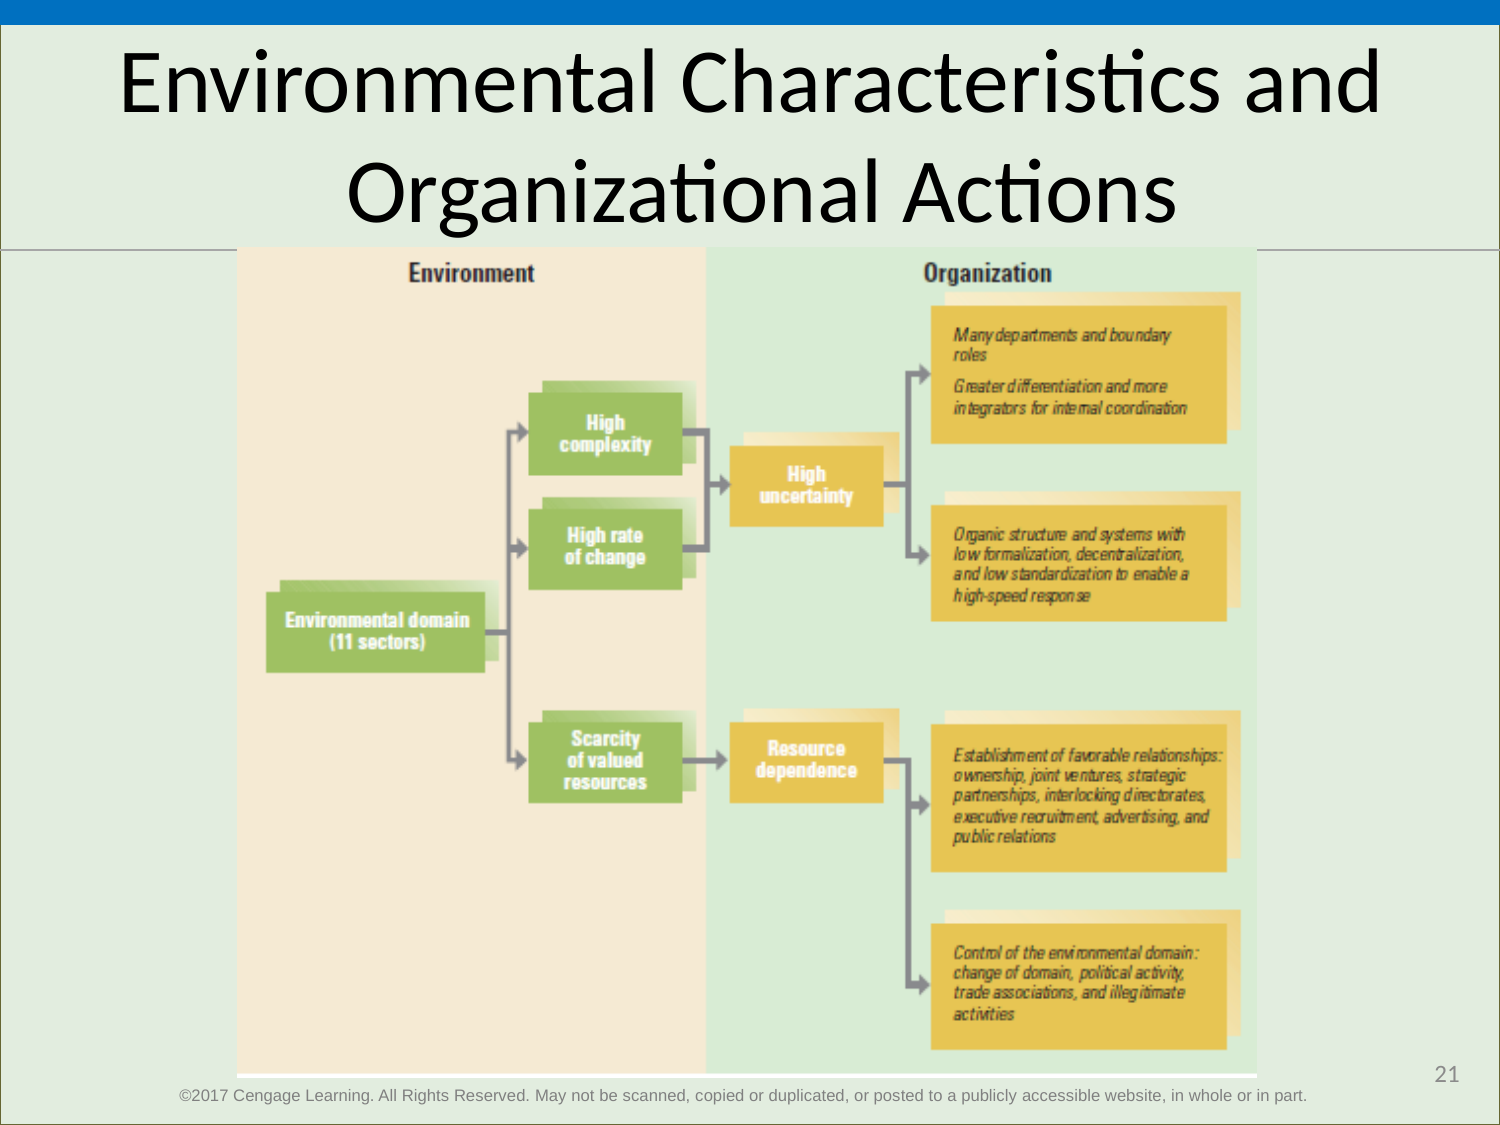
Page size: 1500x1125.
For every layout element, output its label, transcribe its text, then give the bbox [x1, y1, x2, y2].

picture [237, 247, 1257, 1078]
title Environmental Characteristics and Organizational Actions [75, 37, 1450, 225]
slide_number 21 [1337, 1042, 1475, 1103]
text_box ©2017 Cengage Learning. All Rights Reserved. May not be scanned, copied or duplicated, or posted to a publicly accessible website, in whole or in part. [164, 1077, 1395, 1125]
